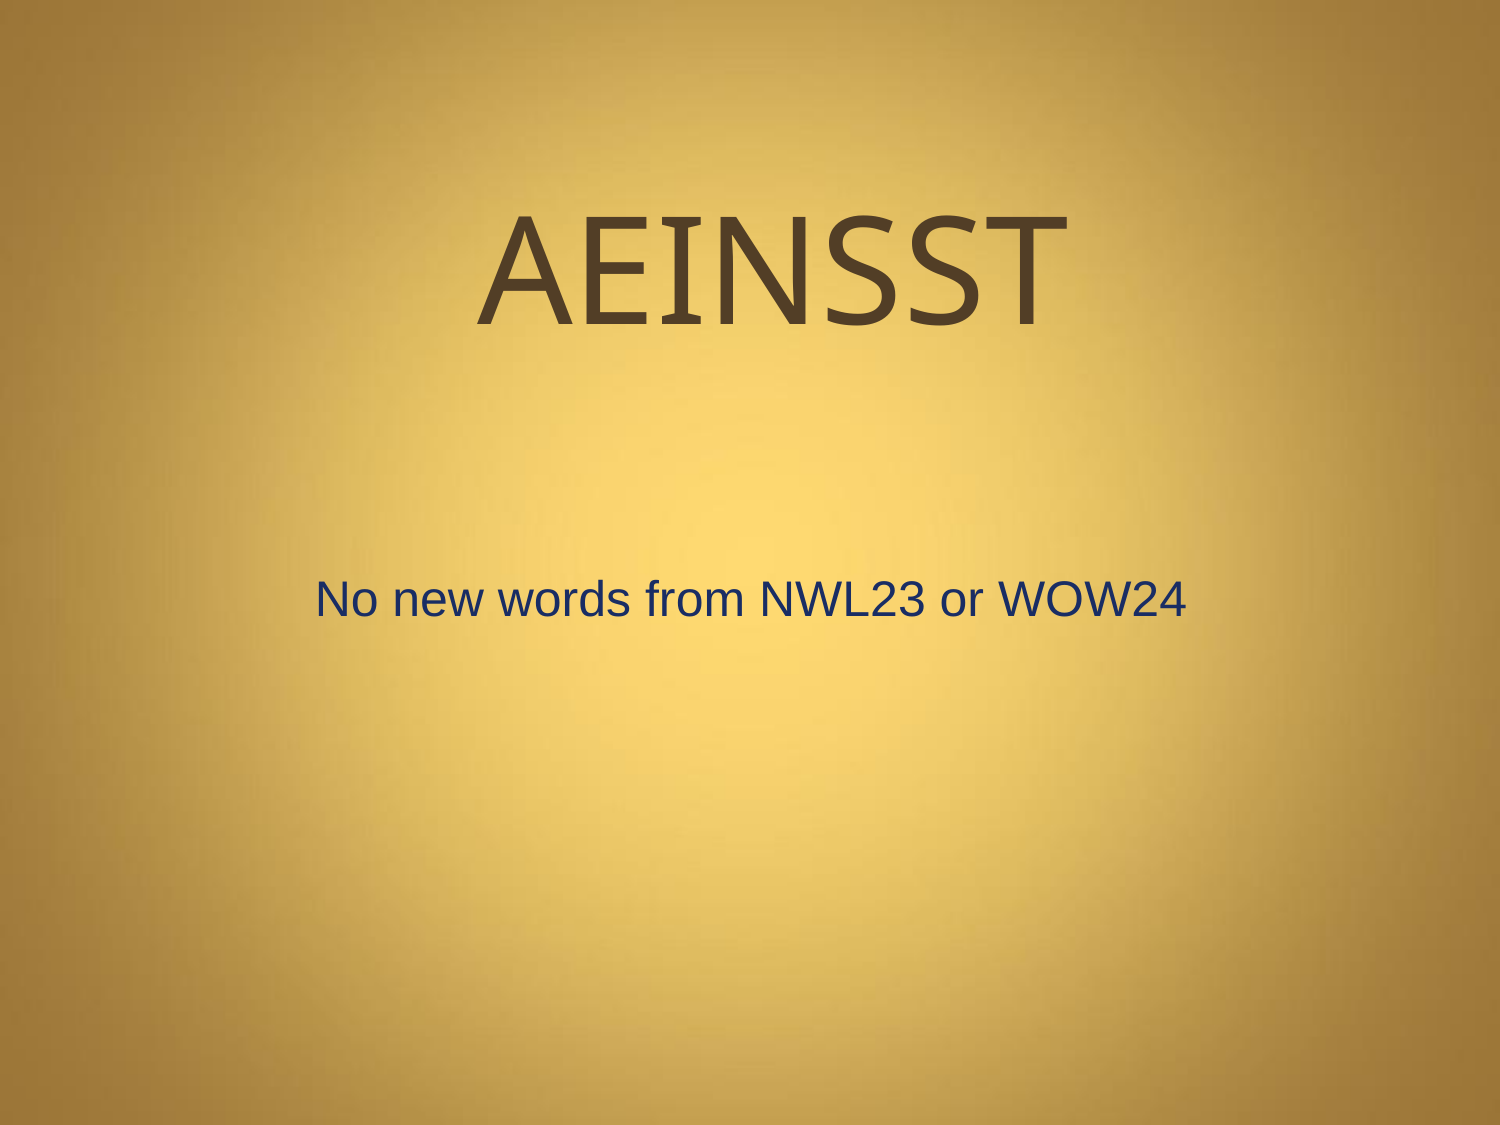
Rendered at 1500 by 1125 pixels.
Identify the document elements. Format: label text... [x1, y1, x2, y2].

text_box No new words from NWL23 or WOW24 [300, 559, 1388, 634]
text_box AEINSST [135, 144, 1411, 386]
picture [0, 0, 1500, 1125]
